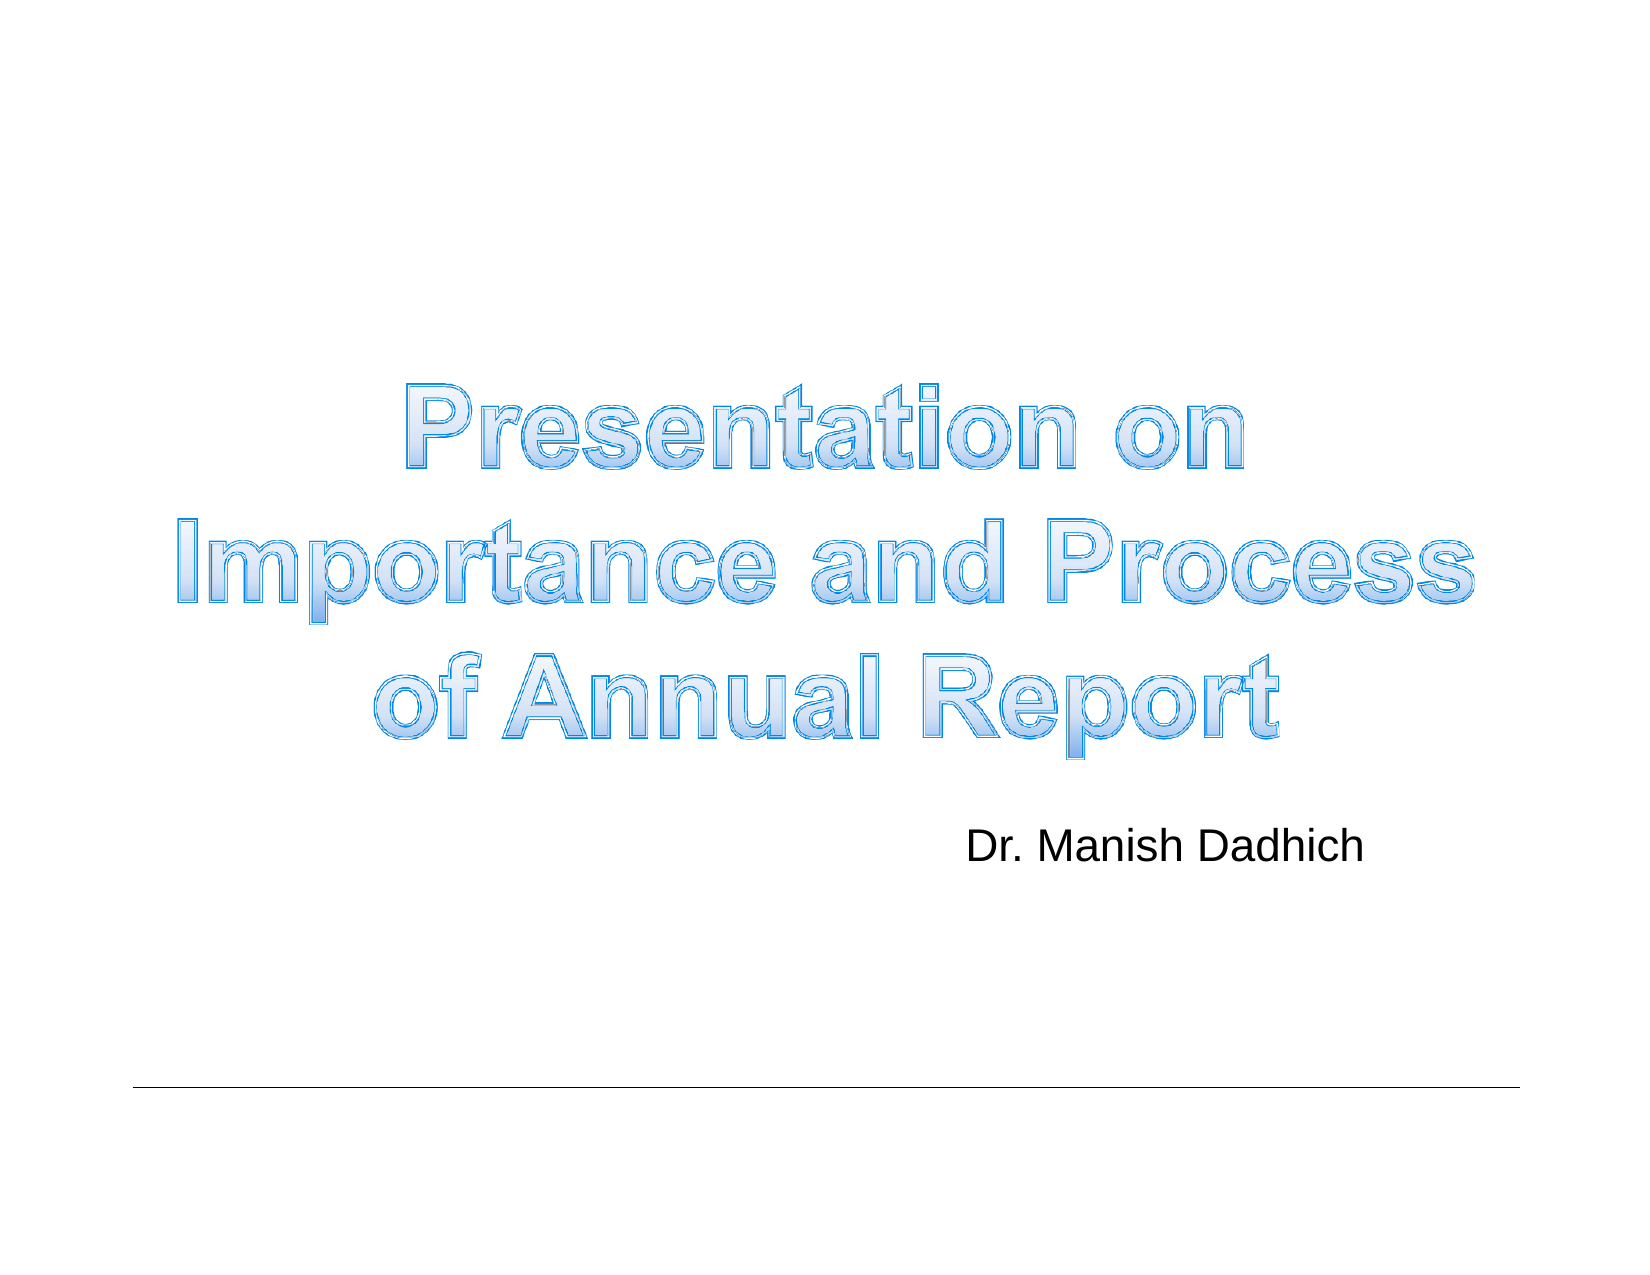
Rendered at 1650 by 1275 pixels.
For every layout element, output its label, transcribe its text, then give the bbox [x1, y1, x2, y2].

text_box [177, 518, 1475, 625]
text_box [922, 653, 1280, 760]
text_box [373, 651, 879, 740]
text_box [406, 383, 1244, 470]
text_box Dr. Manish Dadhich [801, 815, 1449, 871]
